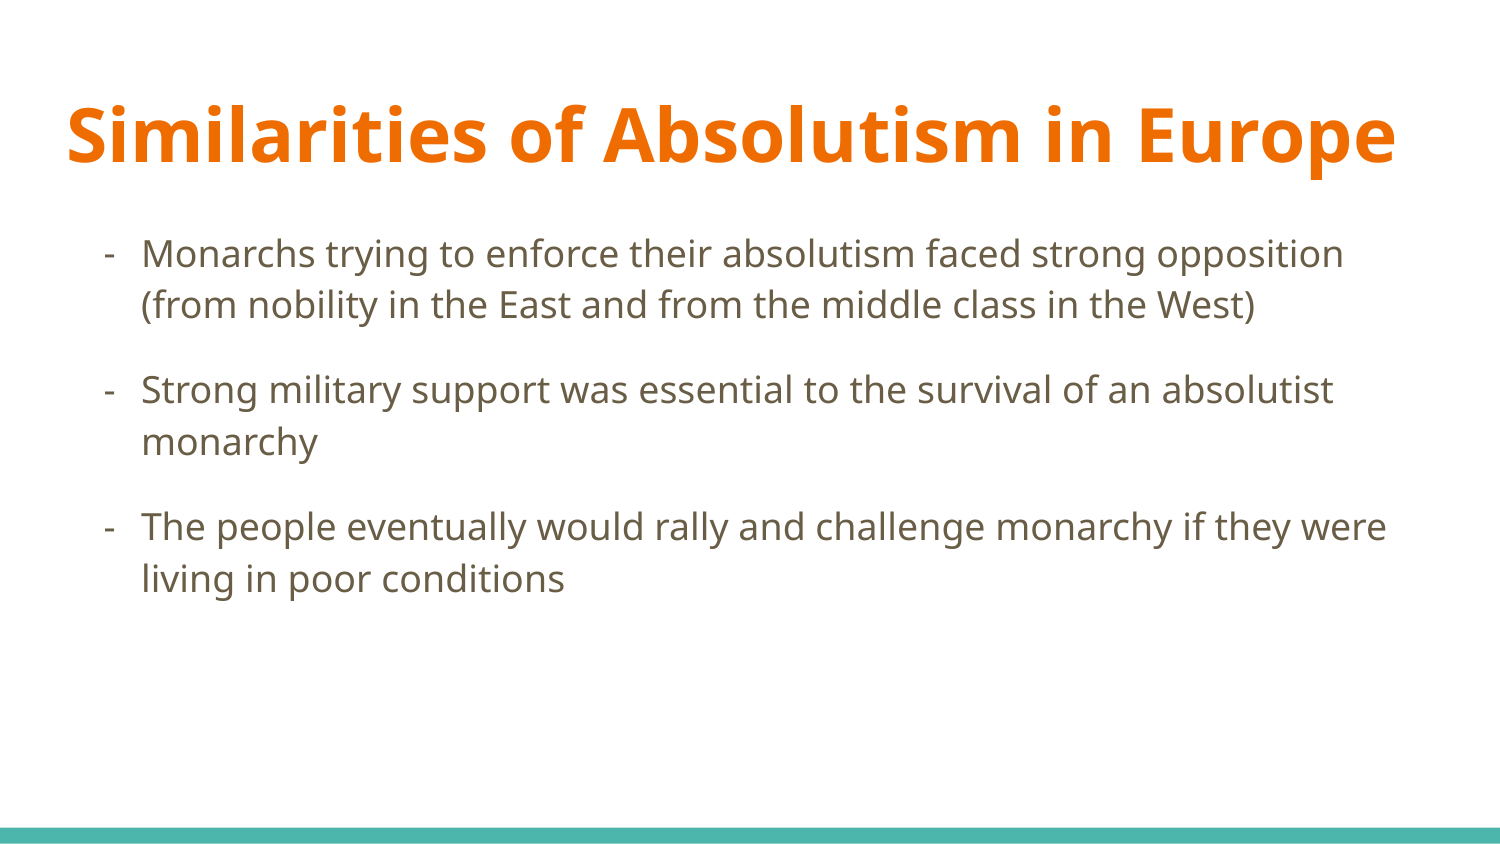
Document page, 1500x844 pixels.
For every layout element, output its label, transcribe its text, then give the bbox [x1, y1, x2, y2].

list Monarchs trying to enforce their absolutism faced strong opposition (from nobility in the East and from the middle class in the West) Strong military support was essential to the survival of an absolutist monarchy The people eventually would rally and challenge monarchy if they were living in poor conditions [51, 207, 1449, 750]
title Similarities of Absolutism in Europe [51, 72, 1449, 189]
